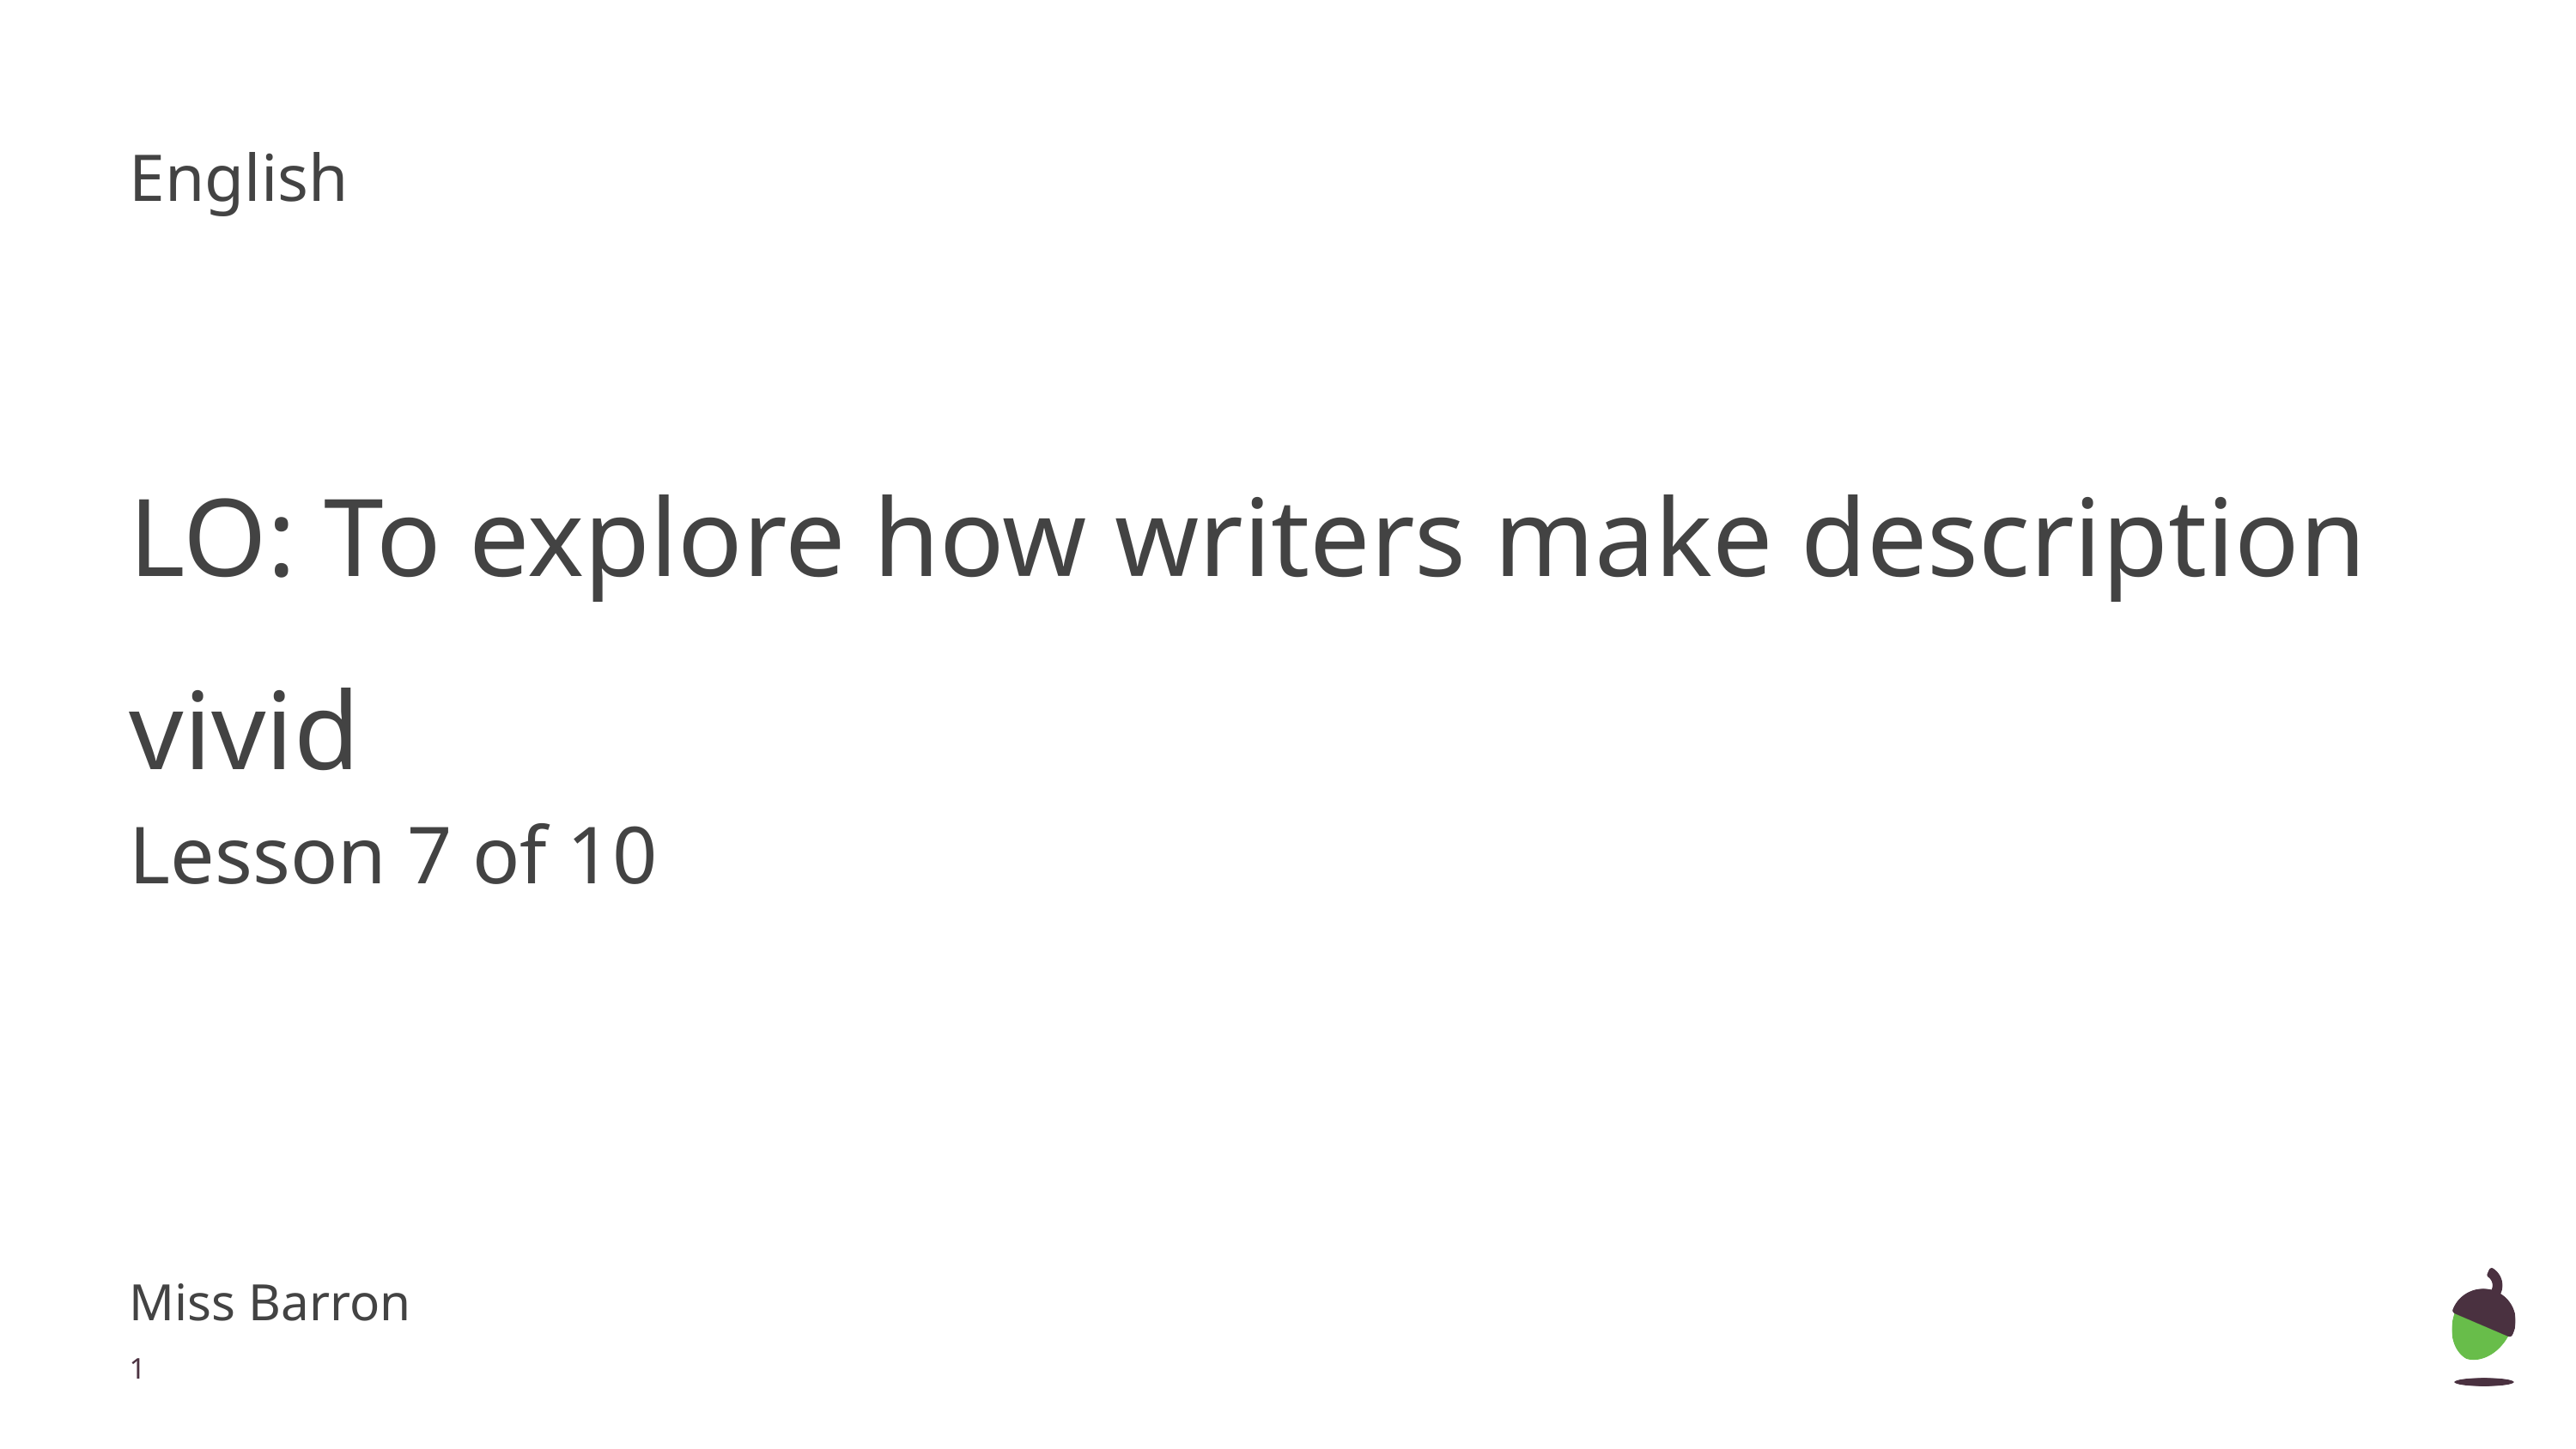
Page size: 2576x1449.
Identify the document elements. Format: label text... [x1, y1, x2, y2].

picture [2451, 1268, 2516, 1386]
slide_number ‹#› [129, 1349, 332, 1401]
text_box LO: To explore how writers make description vivid Lesson 7 of 10 [129, 404, 2447, 930]
text_box English [129, 124, 2447, 349]
text_box Miss Barron [129, 1155, 1242, 1331]
